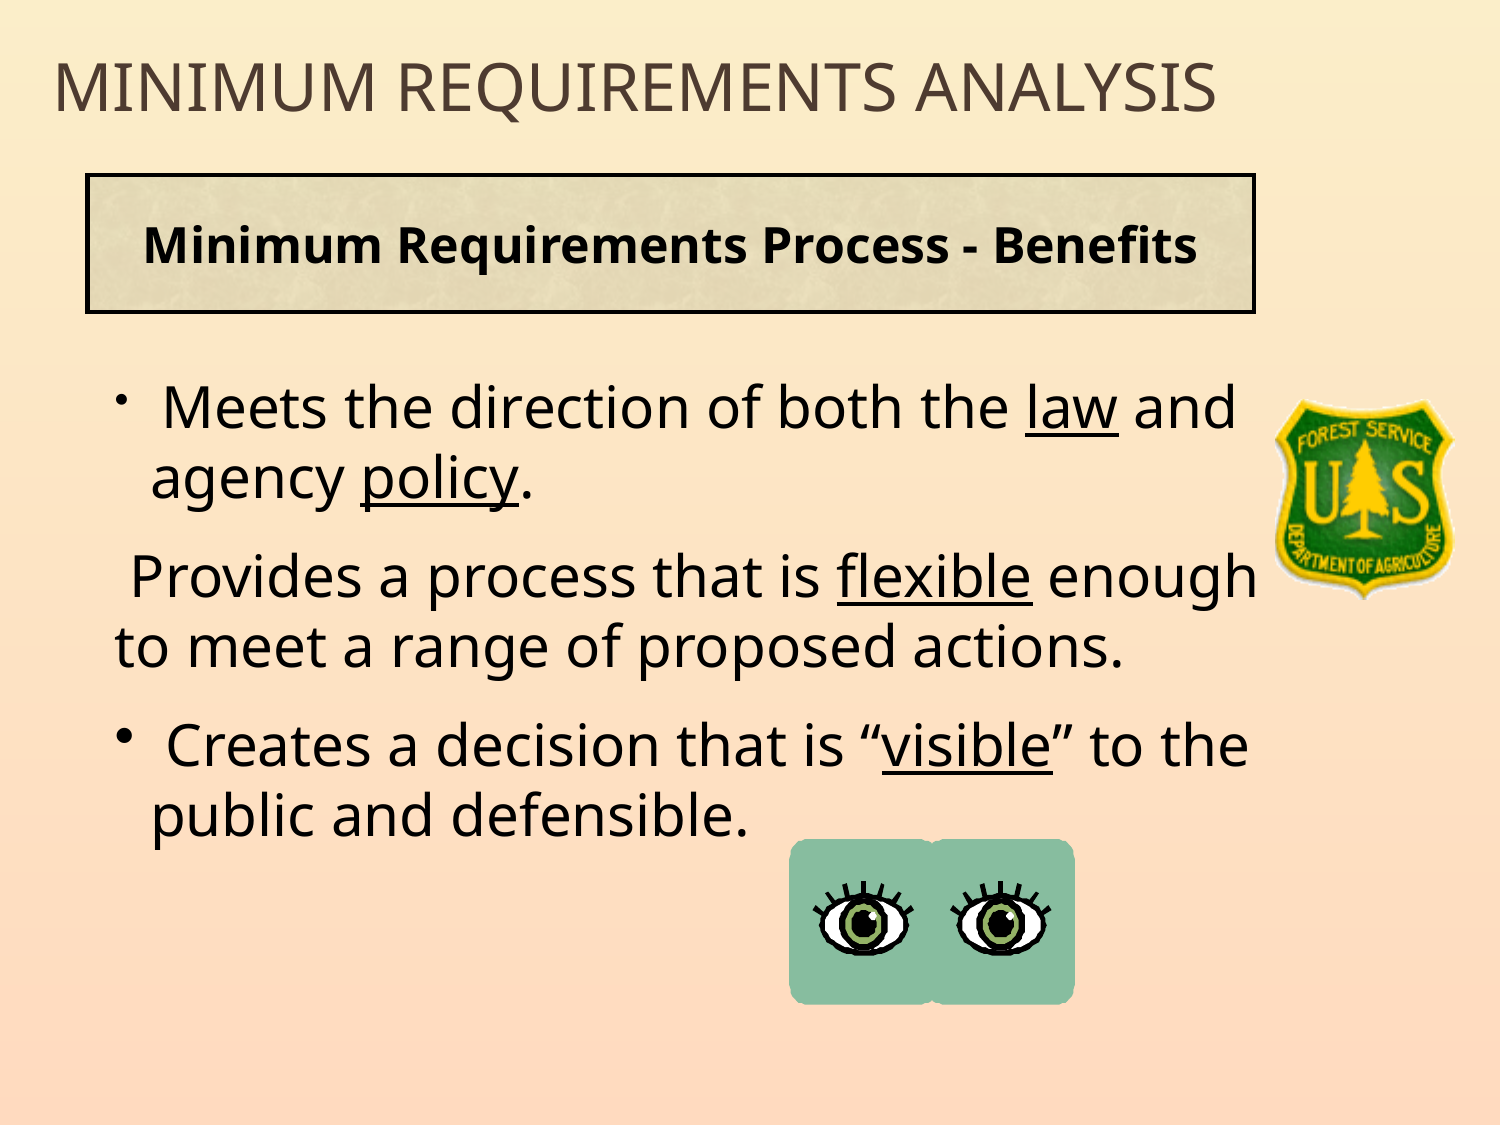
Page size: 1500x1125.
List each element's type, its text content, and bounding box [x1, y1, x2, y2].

title Minimum Requirements Analysis [37, 37, 1463, 175]
text_box Minimum Requirements Process - Benefits [87, 174, 1254, 313]
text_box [787, 837, 1078, 1008]
text_box Meets the direction of both the law and agency policy. Provides a process that is flexible enough to meet a range of proposed actions. Creates a decision that is “visible” to the public and defensible. [99, 362, 1288, 856]
picture [1274, 399, 1456, 601]
